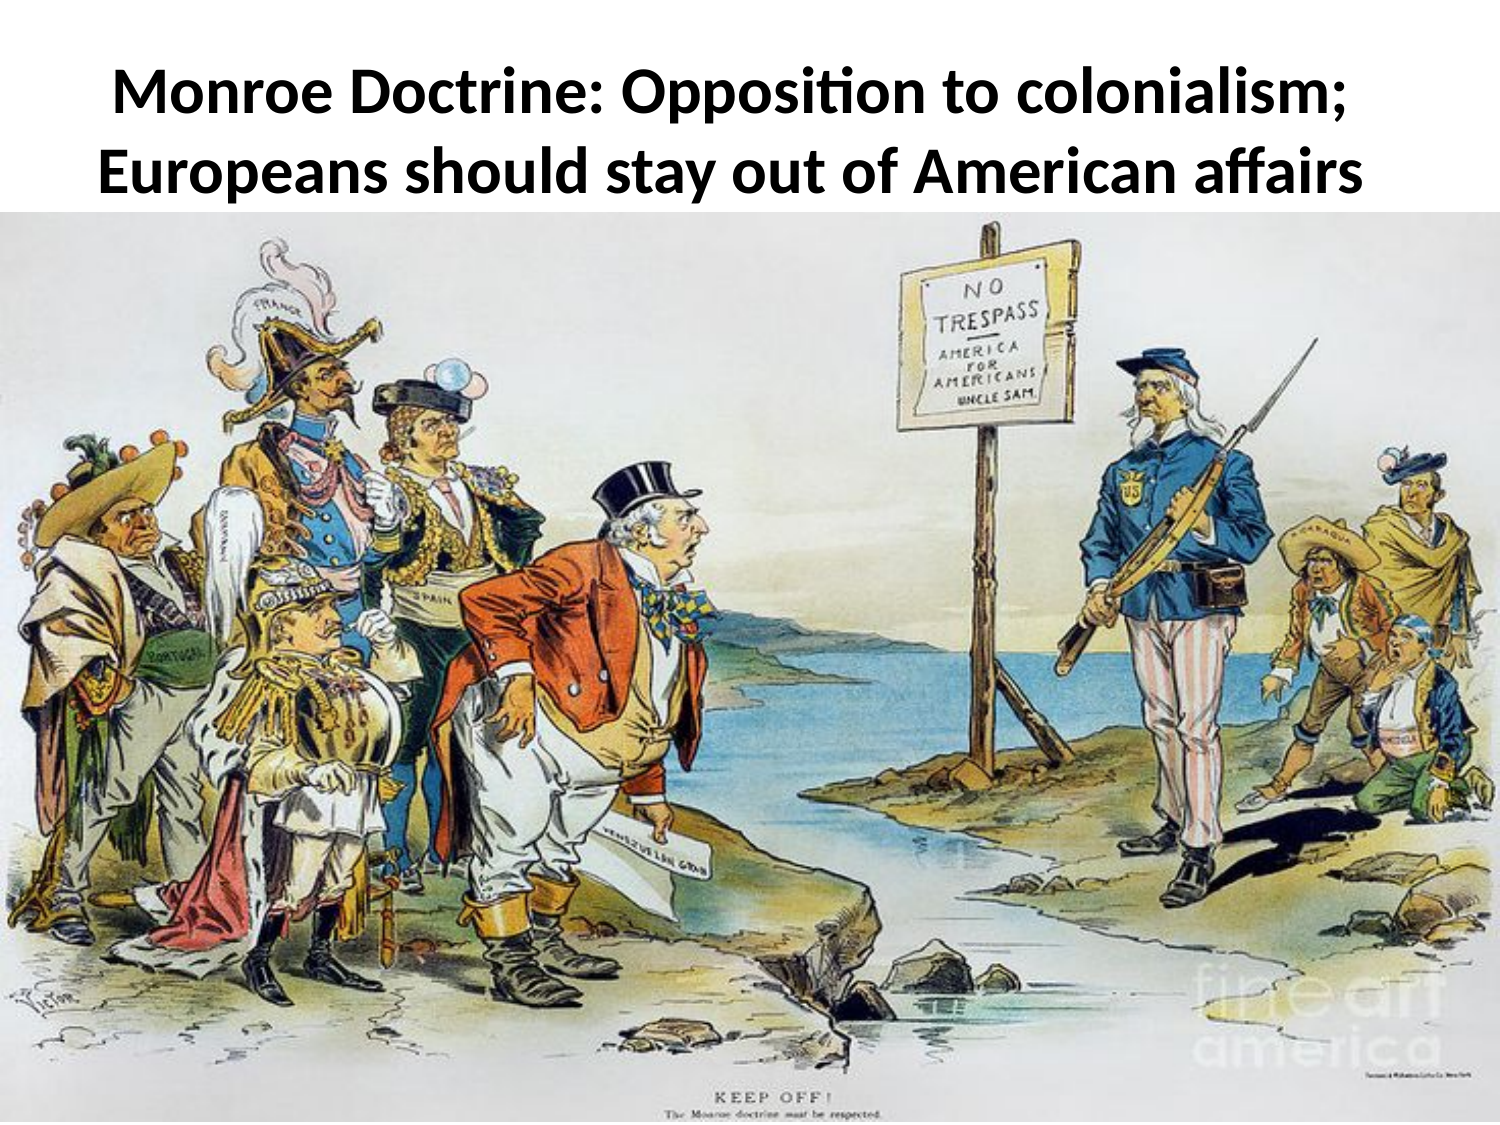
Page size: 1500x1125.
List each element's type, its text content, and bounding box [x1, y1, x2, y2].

title Monroe Doctrine: Opposition to colonialism; Europeans should stay out of American affairs [24, 66, 1438, 188]
picture [0, 212, 1500, 1122]
